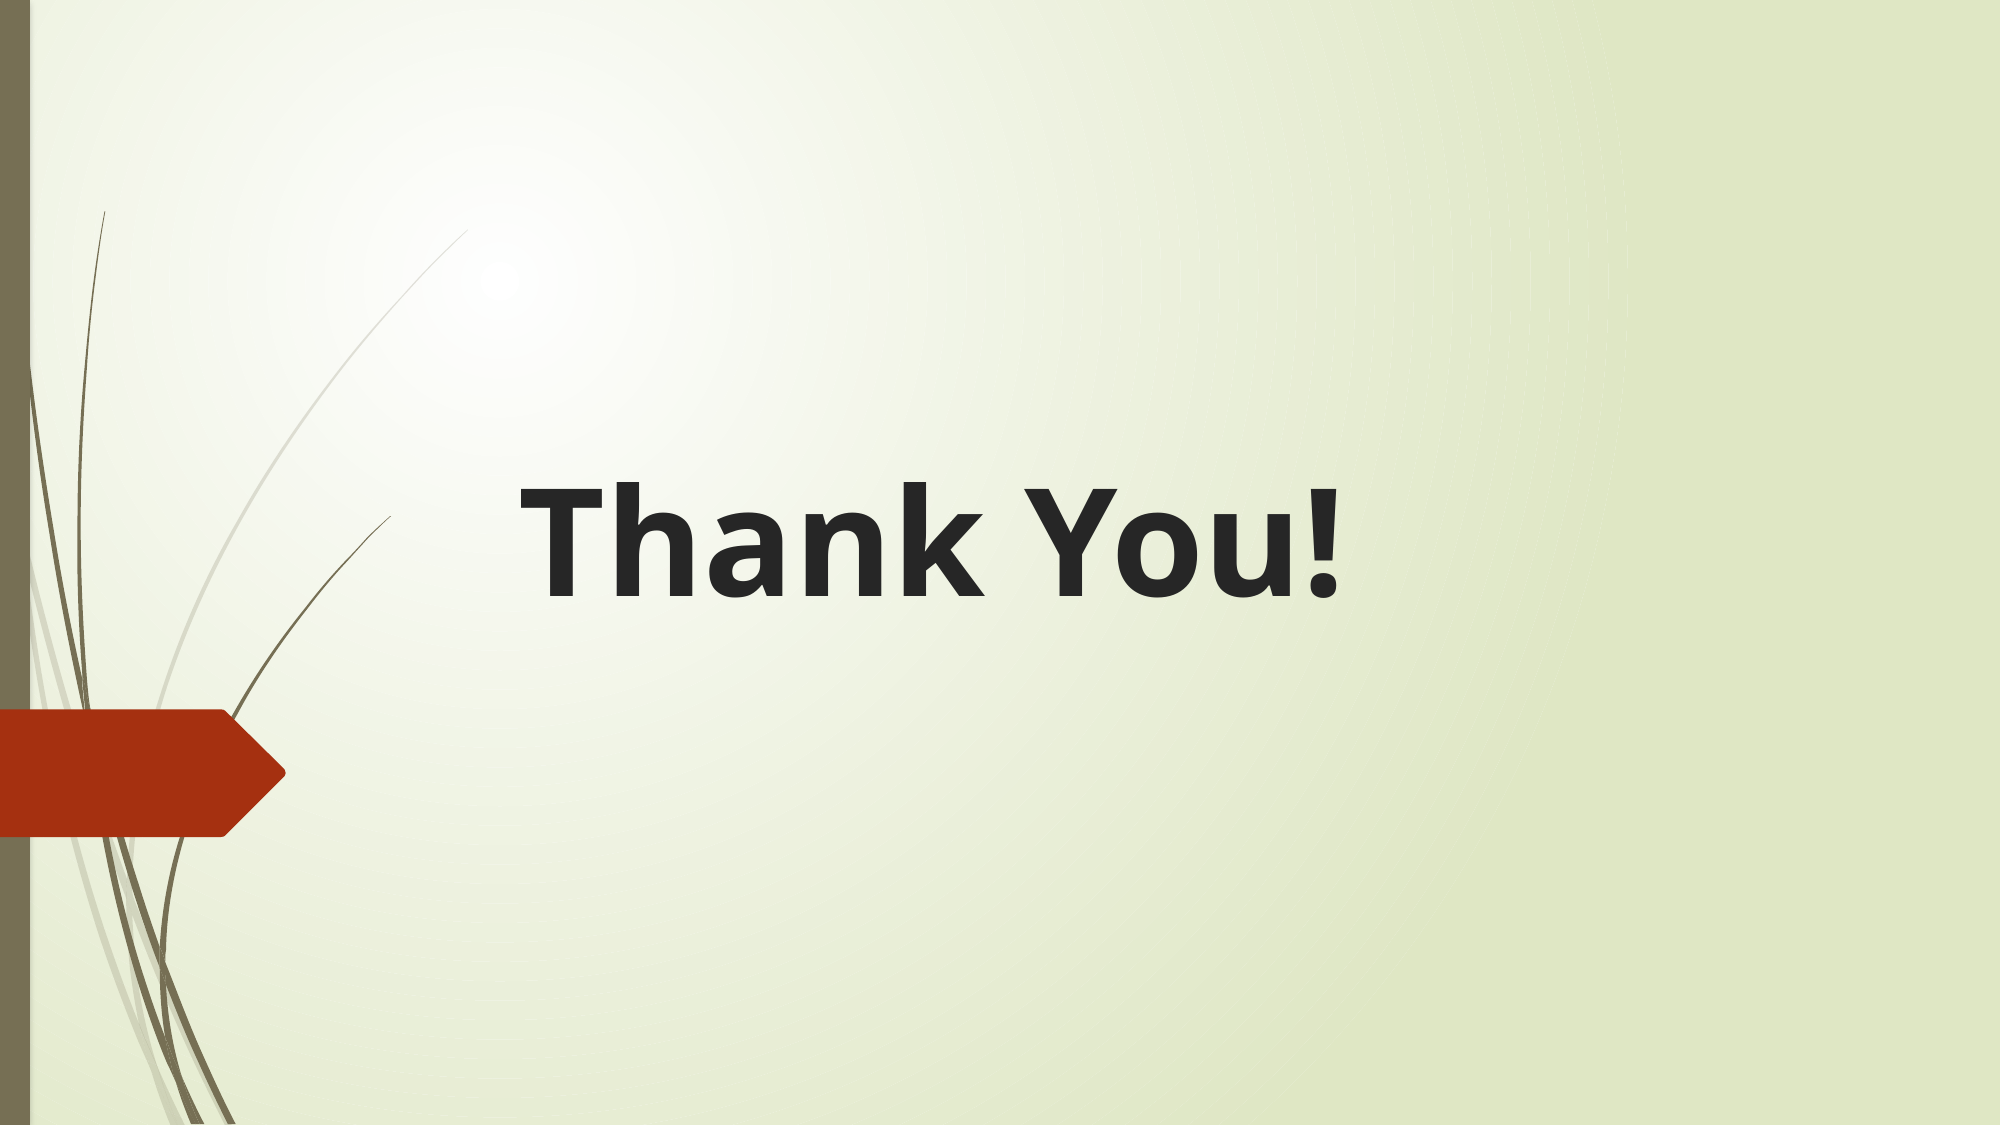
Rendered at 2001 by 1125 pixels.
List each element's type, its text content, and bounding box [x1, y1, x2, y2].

title Thank You! [503, 372, 1967, 634]
